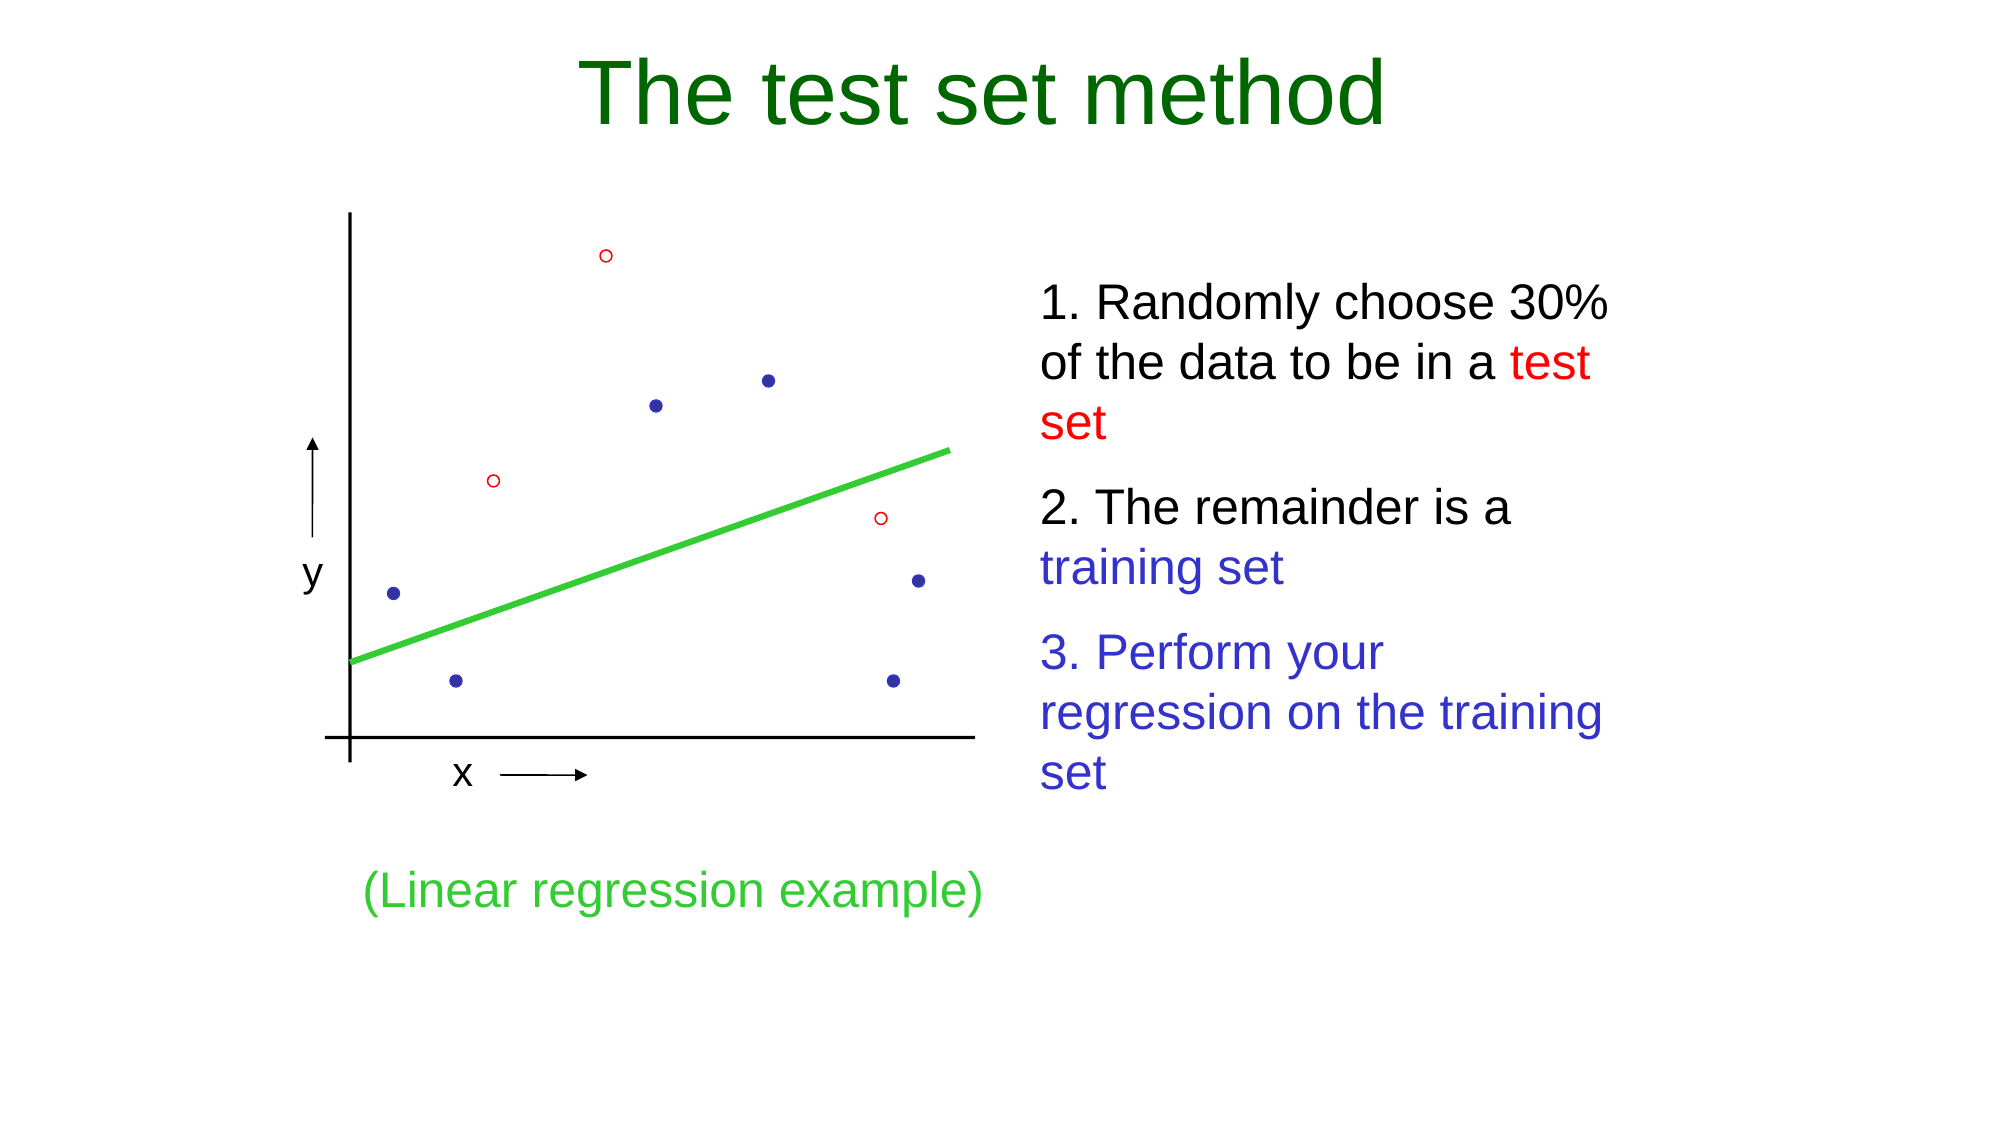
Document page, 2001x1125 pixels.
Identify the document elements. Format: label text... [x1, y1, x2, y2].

text_box [387, 587, 400, 600]
text_box [600, 249, 612, 262]
text_box 1. Randomly choose 30% of the data to be in a test set 2. The remainder is a training set 3. Perform your regression on the training set [1024, 262, 1625, 808]
text_box [762, 375, 775, 387]
text_box [306, 437, 319, 538]
text_box [499, 768, 588, 782]
text_box x [437, 737, 488, 803]
text_box [912, 575, 925, 588]
text_box [887, 675, 900, 687]
title The test set method [50, 24, 1917, 150]
text_box [875, 512, 888, 525]
text_box y [287, 537, 338, 603]
text_box [450, 675, 462, 687]
text_box (Linear regression example) [347, 849, 1000, 925]
text_box [487, 474, 500, 487]
text_box [650, 399, 663, 412]
